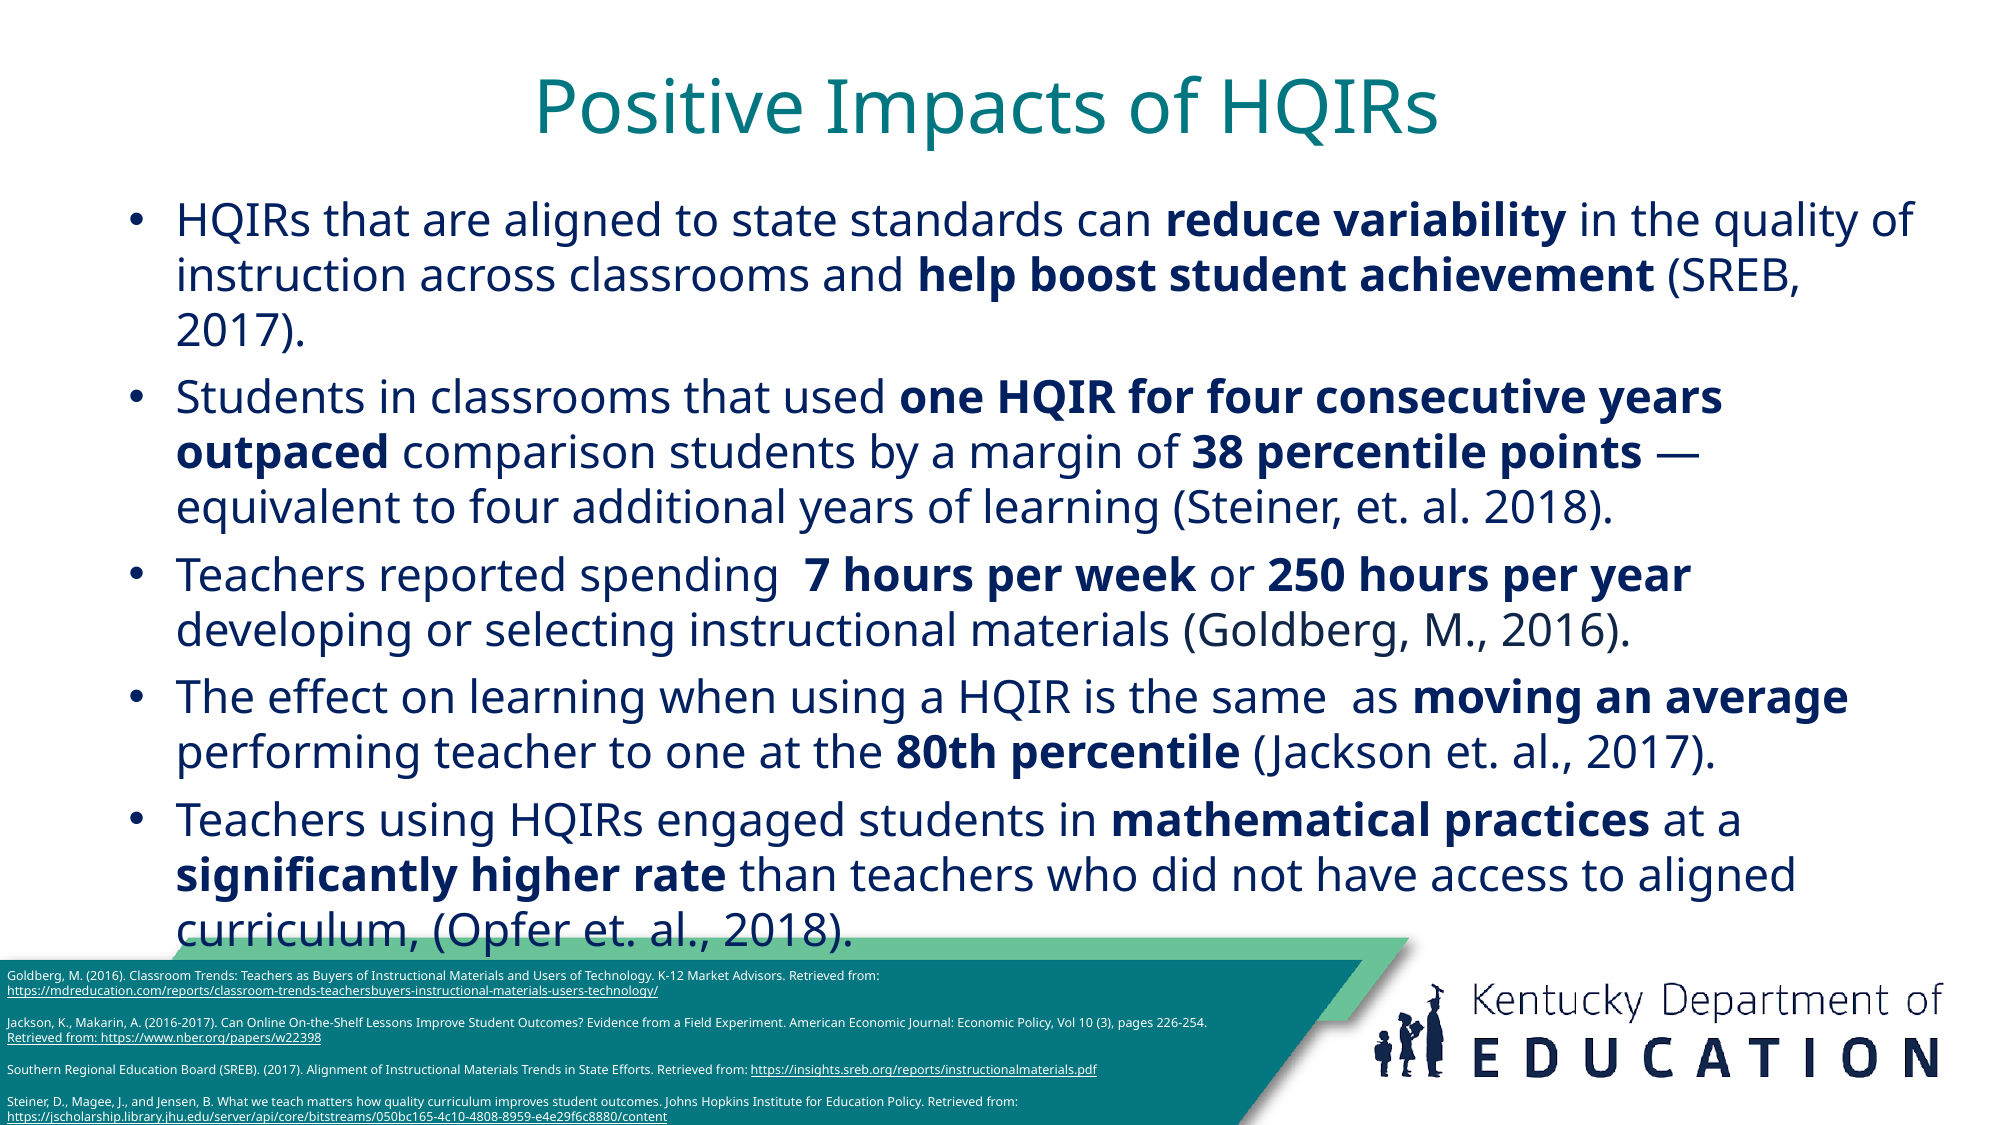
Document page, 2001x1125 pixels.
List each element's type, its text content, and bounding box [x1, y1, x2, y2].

text_box Goldberg, M. (2016). Classroom Trends: Teachers as Buyers of Instructional Materials and Users of Technology. K-12 Market Advisors. Retrieved from: https://mdreducation.com/reports/classroom-trends-teachersbuyers-instructional-materials-users-technology/ Jackson, K., Makarin, A. (2016-2017). Can Online On-the-Shelf Lessons Improve Student Outcomes? Evidence from a Field Experiment. American Economic Journal: Economic Policy, Vol 10 (3), pages 226-254. Retrieved from: https://www.nber.org/papers/w22398 Southern Regional Education Board (SREB). (2017). Alignment of Instructional Materials Trends in State Efforts. Retrieved from: https://insights.sreb.org/reports/instructionalmaterials.pdf Steiner, D., Magee, J., and Jensen, B. What we teach matters how quality curriculum improves student outcomes. Johns Hopkins Institute for Education Policy. Retrieved from: https://jscholarship.library.jhu.edu/server/api/core/bitstreams/050bc165-4c10-4808-8959-e4e29f6c8880/content [0, 953, 1332, 1125]
title Positive Impacts of HQIRs [518, 42, 1482, 178]
picture [0, 0, 2001, 1125]
list HQIRs that are aligned to state standards can reduce variability in the quality of instruction across classrooms and help boost student achievement (SREB, 2017). Students in classrooms that used one HQIR for four consecutive years outpaced comparison students by a margin of 38 percentile points — equivalent to four additional years of learning (Steiner, et. al. 2018). Teachers reported spending 7 hours per week or 250 hours per year developing or selecting instructional materials (Goldberg, M., 2016). The effect on learning when using a HQIR is the same as moving an average performing teacher to one at the 80th percentile (Jackson et. al., 2017). Teachers using HQIRs engaged students in mathematical practices at a significantly higher rate than teachers who did not have access to aligned curriculum, (Opfer et. al., 2018). [57, 183, 1943, 954]
